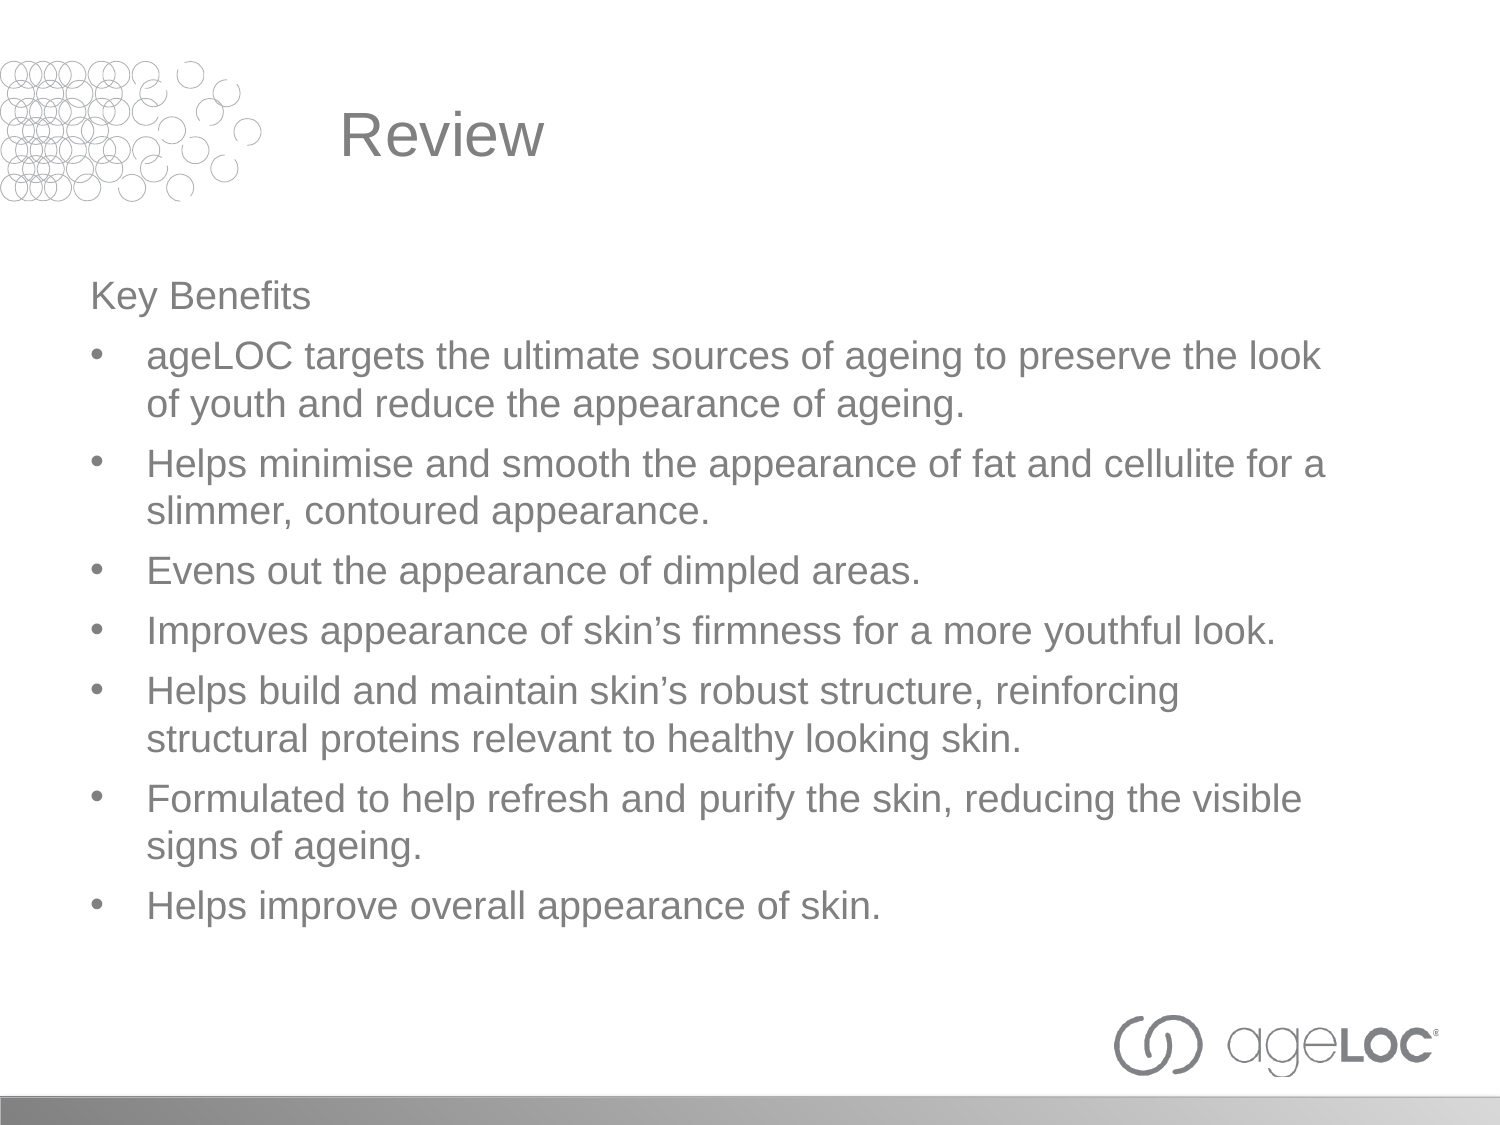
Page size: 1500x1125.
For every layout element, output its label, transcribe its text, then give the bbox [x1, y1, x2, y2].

list Key Benefits ageLOC targets the ultimate sources of ageing to preserve the look of youth and reduce the appearance of ageing. Helps minimise and smooth the appearance of fat and cellulite for a slimmer, contoured appearance. Evens out the appearance of dimpled areas. Improves appearance of skin’s firmness for a more youthful look. Helps build and maintain skin’s robust structure, reinforcing structural proteins relevant to healthy looking skin. Formulated to help refresh and purify the skin, reducing the visible signs of ageing. Helps improve overall appearance of skin. [74, 262, 1363, 1125]
text_box Review [324, 62, 1425, 200]
